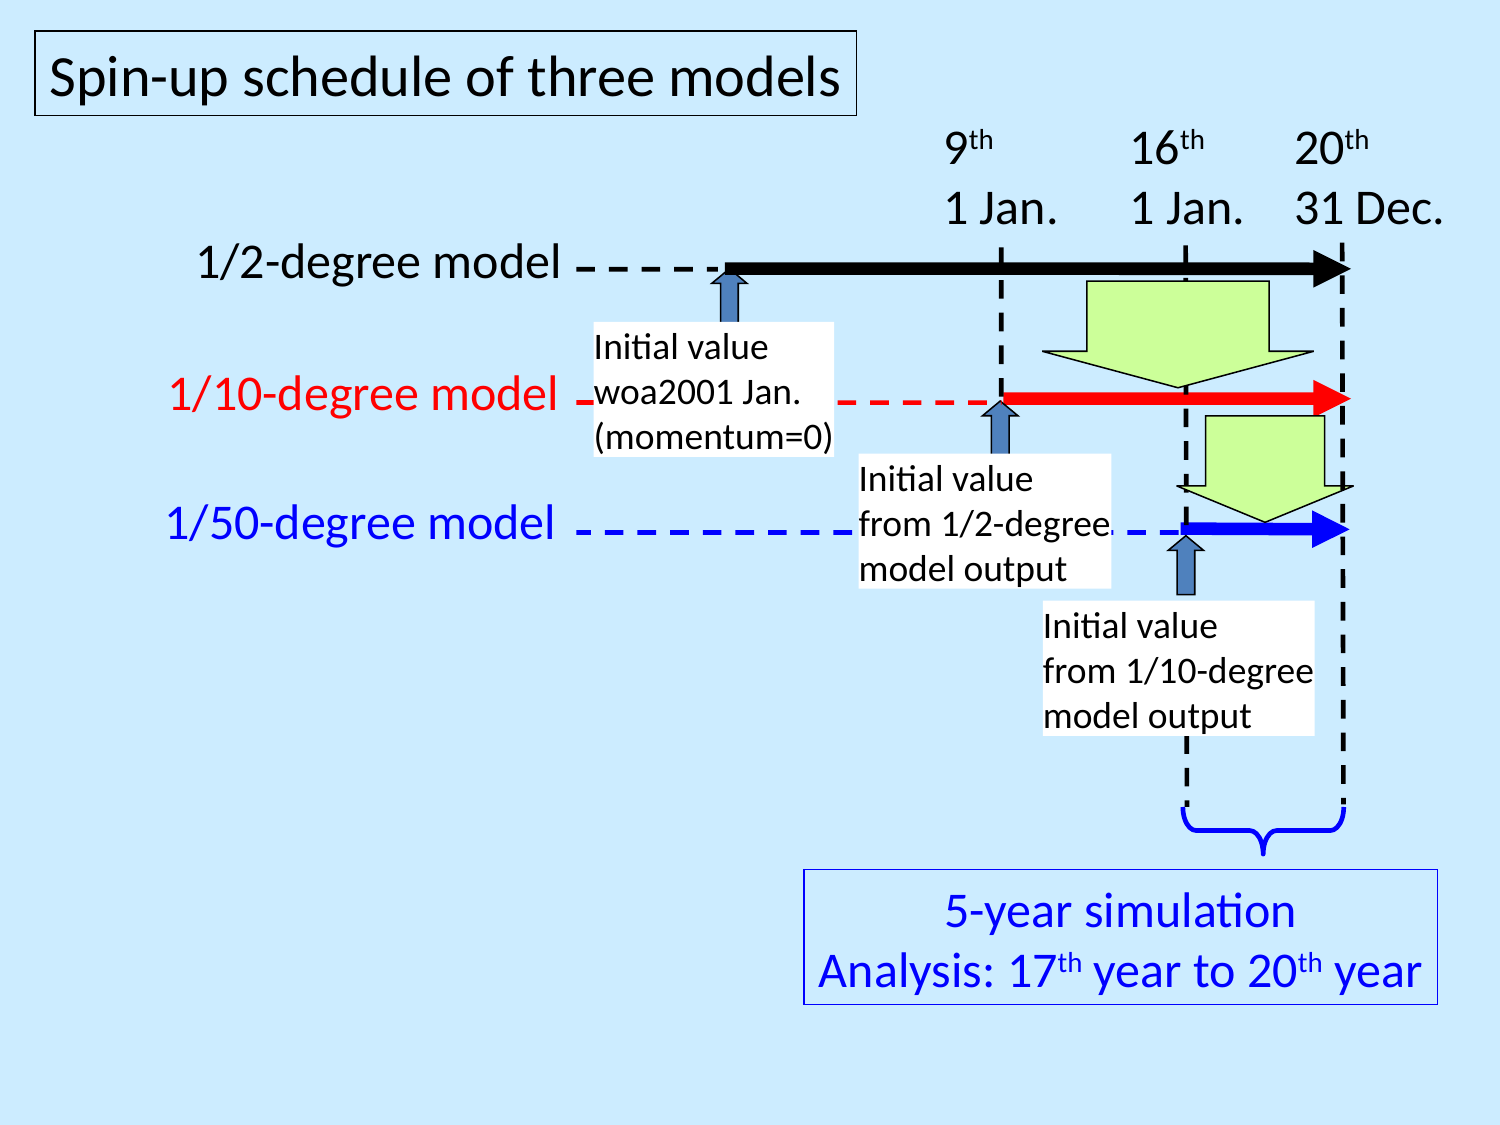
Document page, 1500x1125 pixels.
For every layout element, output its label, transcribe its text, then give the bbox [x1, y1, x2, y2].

text_box Initial value woa2001 Jan. (momentum=0) [593, 321, 835, 457]
text_box 9th 1 Jan. [928, 107, 1074, 242]
text_box Spin-up schedule of three models [34, 30, 857, 116]
text_box [711, 269, 748, 321]
text_box 1/2-degree model [180, 221, 578, 296]
text_box [1168, 535, 1204, 595]
text_box [1003, 392, 1352, 405]
text_box 1/10-degree model [152, 352, 575, 428]
text_box Initial value from 1/2-degree model output [858, 453, 1112, 589]
text_box 20th 31 Dec. [1279, 107, 1461, 242]
text_box [1187, 523, 1350, 536]
text_box 1/50-degree model [149, 482, 572, 558]
text_box 5-year simulation Analysis: 17th year to 20th year [804, 869, 1438, 1005]
text_box 16th 1 Jan. [1115, 107, 1261, 242]
text_box [1182, 806, 1344, 855]
text_box [724, 262, 1352, 275]
text_box [982, 401, 1018, 453]
text_box [1042, 281, 1314, 388]
text_box Initial value from 1/10-degree model output [1042, 600, 1315, 736]
text_box [1176, 415, 1354, 523]
